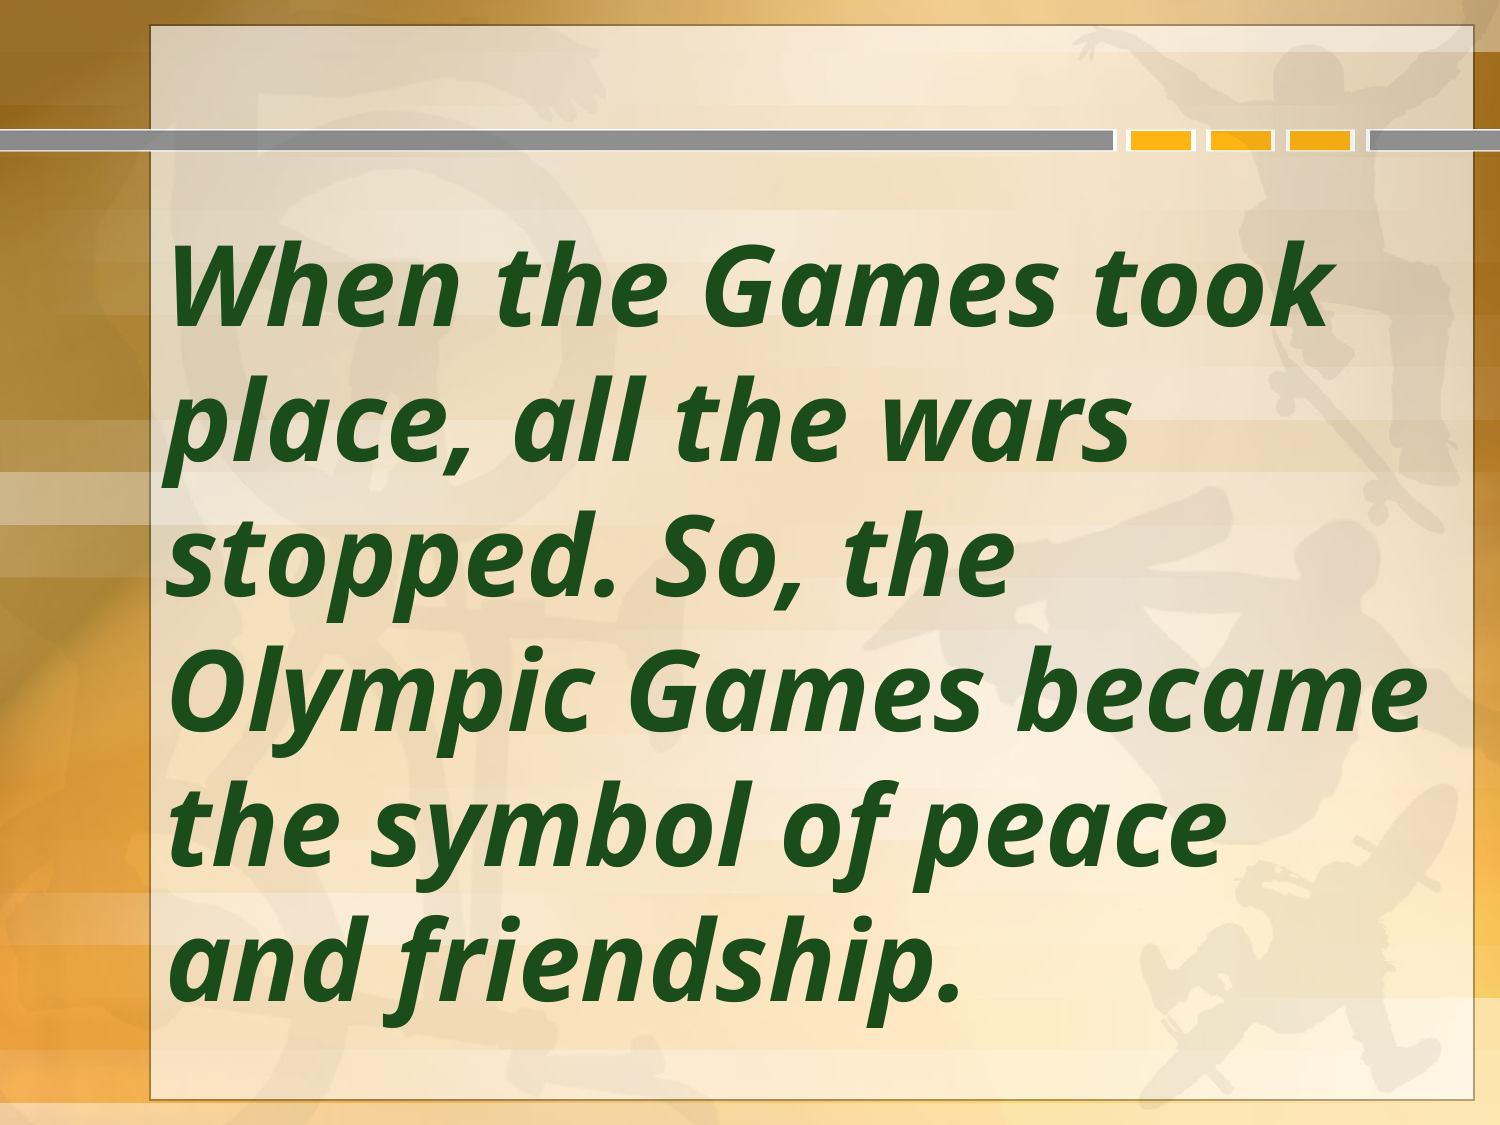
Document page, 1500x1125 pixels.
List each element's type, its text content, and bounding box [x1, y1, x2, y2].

picture [0, 0, 1500, 1125]
title When the Games took place, all the wars stopped. So, the Olympic Games became the symbol of peace and friendship. [149, 113, 1463, 1125]
